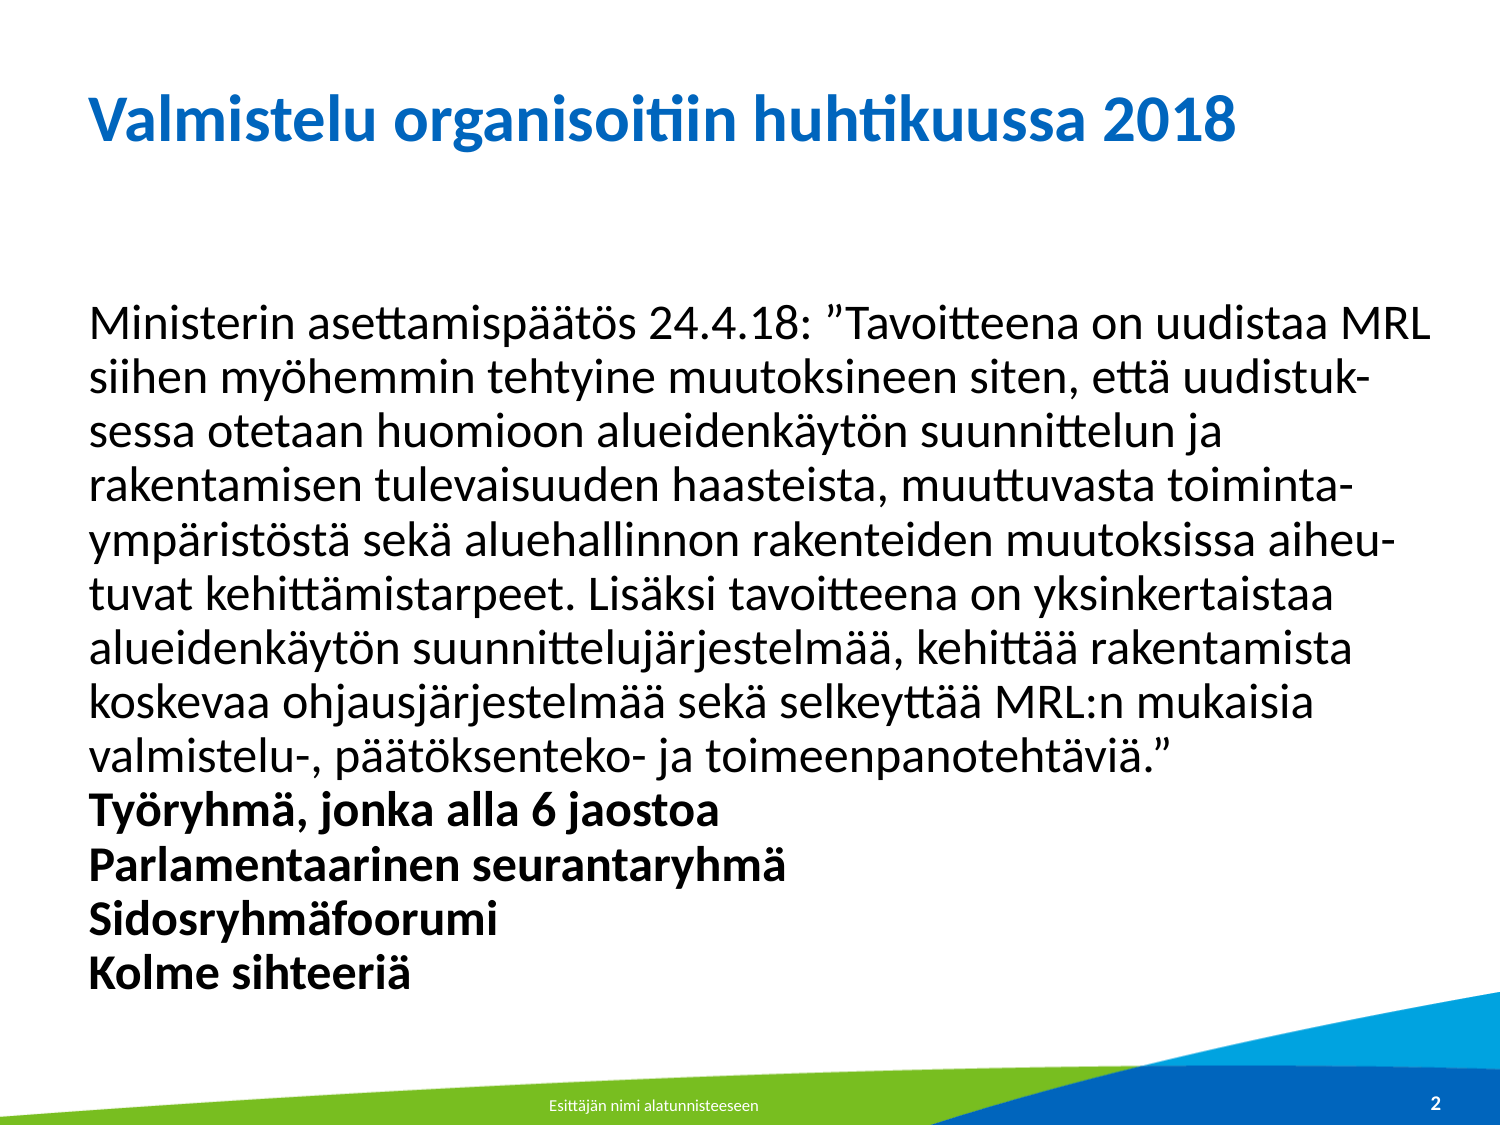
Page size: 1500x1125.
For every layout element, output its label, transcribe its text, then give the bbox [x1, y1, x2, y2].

list Ministerin asettamispäätös 24.4.18: ”Tavoitteena on uudistaa MRL siihen myöhemmin tehtyine muutoksineen siten, että uudistuk-sessa otetaan huomioon alueidenkäytön suunnittelun ja rakentamisen tulevaisuuden haasteista, muuttuvasta toiminta-ympäristöstä sekä aluehallinnon rakenteiden muutoksissa aiheu-tuvat kehittämistarpeet. Lisäksi tavoitteena on yksinkertaistaa alueidenkäytön suunnittelujärjestelmää, kehittää rakentamista koskevaa ohjausjärjestelmää sekä selkeyttää MRL:n mukaisia valmistelu-, päätöksenteko- ja toimeenpanotehtäviä.” Työryhmä, jonka alla 6 jaostoa Parlamentaarinen seurantaryhmä Sidosryhmäfoorumi Kolme sihteeriä [88, 295, 1441, 996]
footer Esittäjän nimi alatunnisteeseen [549, 1085, 928, 1115]
picture [0, 992, 1500, 1125]
slide_number 2 [1074, 1085, 1442, 1115]
title Valmistelu organisoitiin huhtikuussa 2018 [88, 88, 1442, 237]
